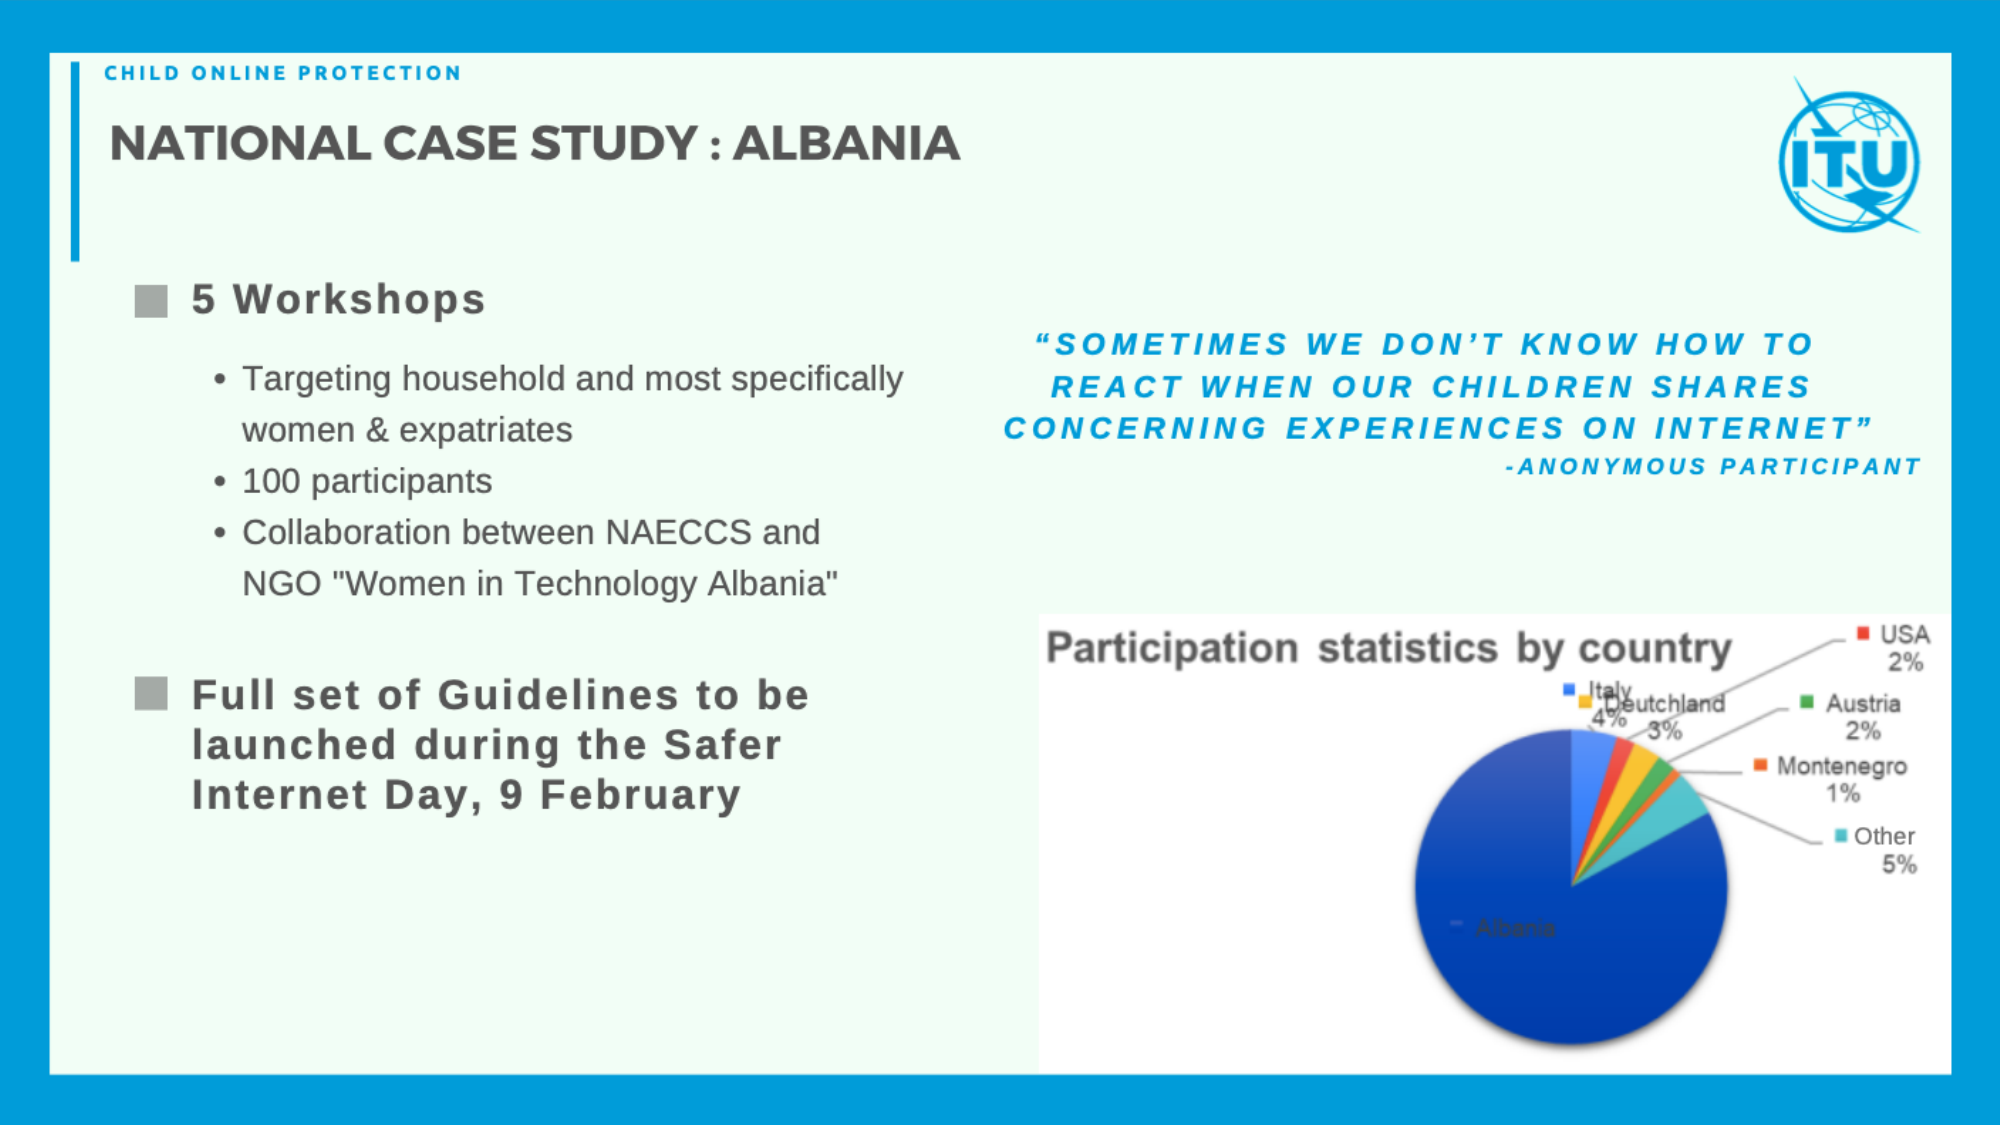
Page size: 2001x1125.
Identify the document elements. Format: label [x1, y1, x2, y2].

list [0, 0, 2000, 1125]
